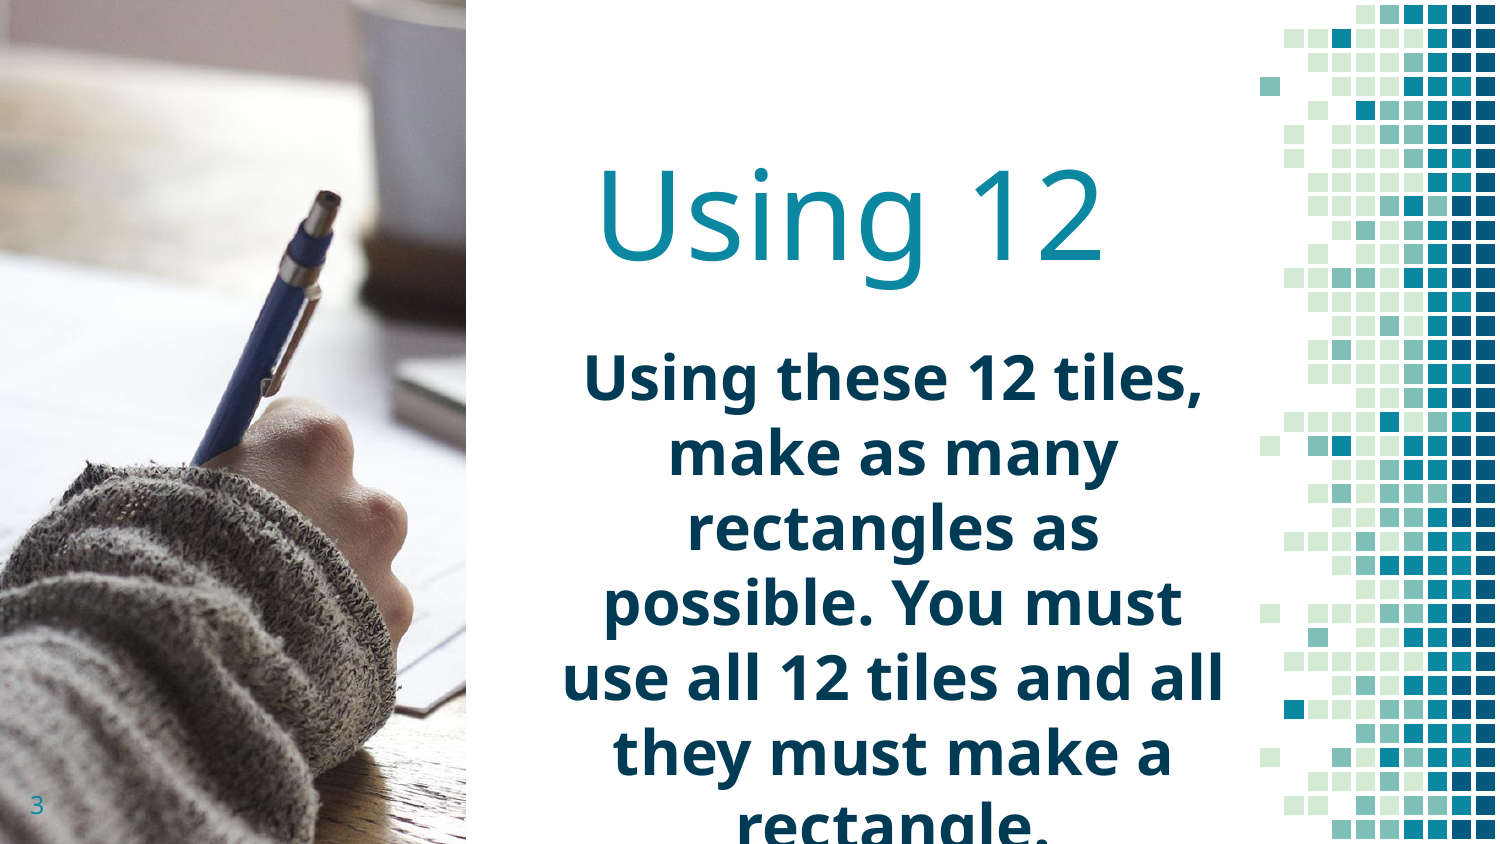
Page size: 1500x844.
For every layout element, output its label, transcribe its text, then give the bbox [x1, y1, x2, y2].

title Using 12 [544, 109, 1157, 300]
subtitle Using these 12 tiles, make as many rectangles as possible. You must use all 12 tiles and all they must make a rectangle. [544, 322, 1243, 731]
picture [0, 0, 467, 844]
